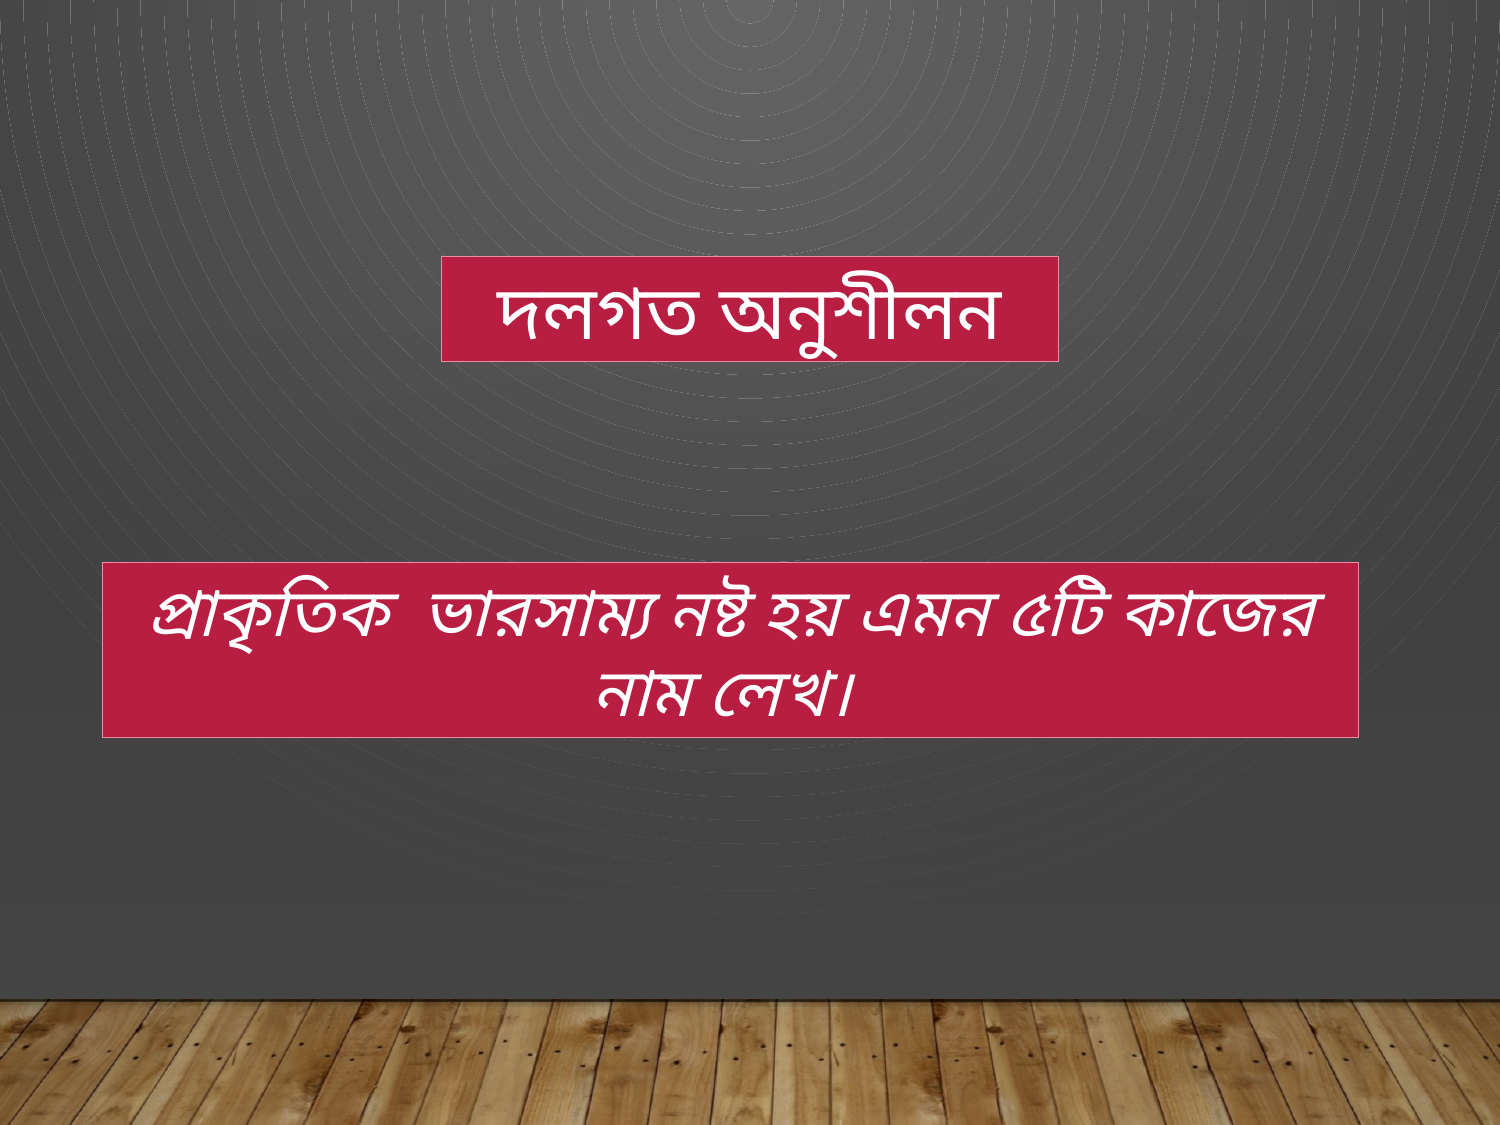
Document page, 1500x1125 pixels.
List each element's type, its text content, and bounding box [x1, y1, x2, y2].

text_box দলগত অনুশীলন [441, 256, 1059, 362]
text_box প্রাকৃতিক ভারসাম্য নষ্ট হয় এমন ৫টি কাজের নাম লেখ। [102, 562, 1359, 738]
picture [0, 999, 1500, 1125]
